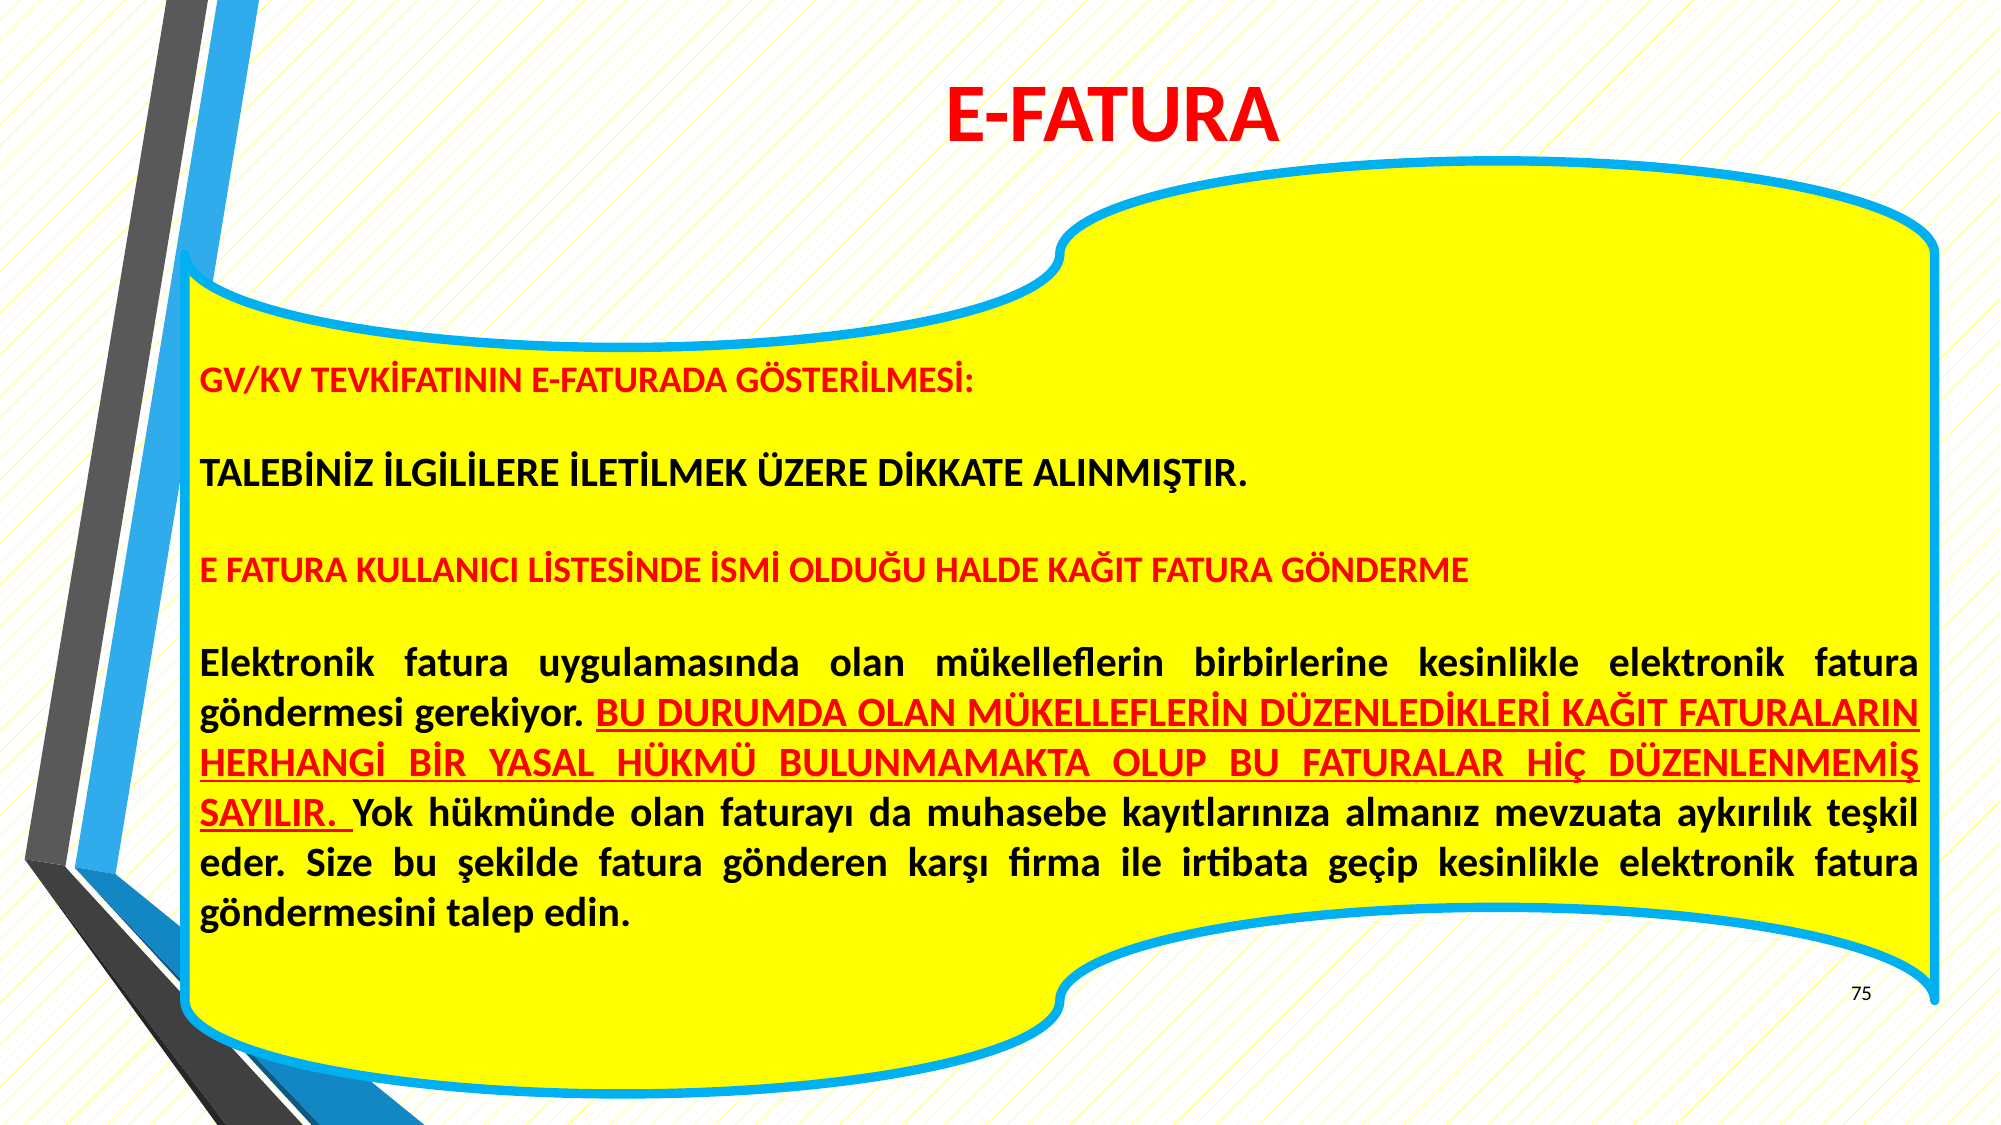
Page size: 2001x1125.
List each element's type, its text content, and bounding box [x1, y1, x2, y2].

text_box GV/KV TEVKİFATININ E-FATURADA GÖSTERİLMESİ: TALEBİNİZ İLGİLİLERE İLETİLMEK ÜZERE DİKKATE ALINMIŞTIR. E FATURA KULLANICI LİSTESİNDE İSMİ OLDUĞU HALDE KAĞIT FATURA GÖNDERME Elektronik fatura uygulamasında olan mükelleflerin birbirlerine kesinlikle elektronik fatura göndermesi gerekiyor. BU DURUMDA OLAN MÜKELLEFLERİN DÜZENLEDİKLERİ KAĞIT FATURALARIN HERHANGİ BİR YASAL HÜKMÜ BULUNMAMAKTA OLUP BU FATURALAR HİÇ DÜZENLENMEMİŞ SAYILIR. Yok hükmünde olan faturayı da muhasebe kayıtlarınıza almanız mevzuata aykırılık teşkil eder. Size bu şekilde fatura gönderen karşı firma ile irtibata geçip kesinlikle elektronik fatura göndermesini talep edin. [183, 159, 1937, 1096]
slide_number 75 [1796, 962, 1887, 1023]
title E-FATURA [291, 19, 1935, 198]
